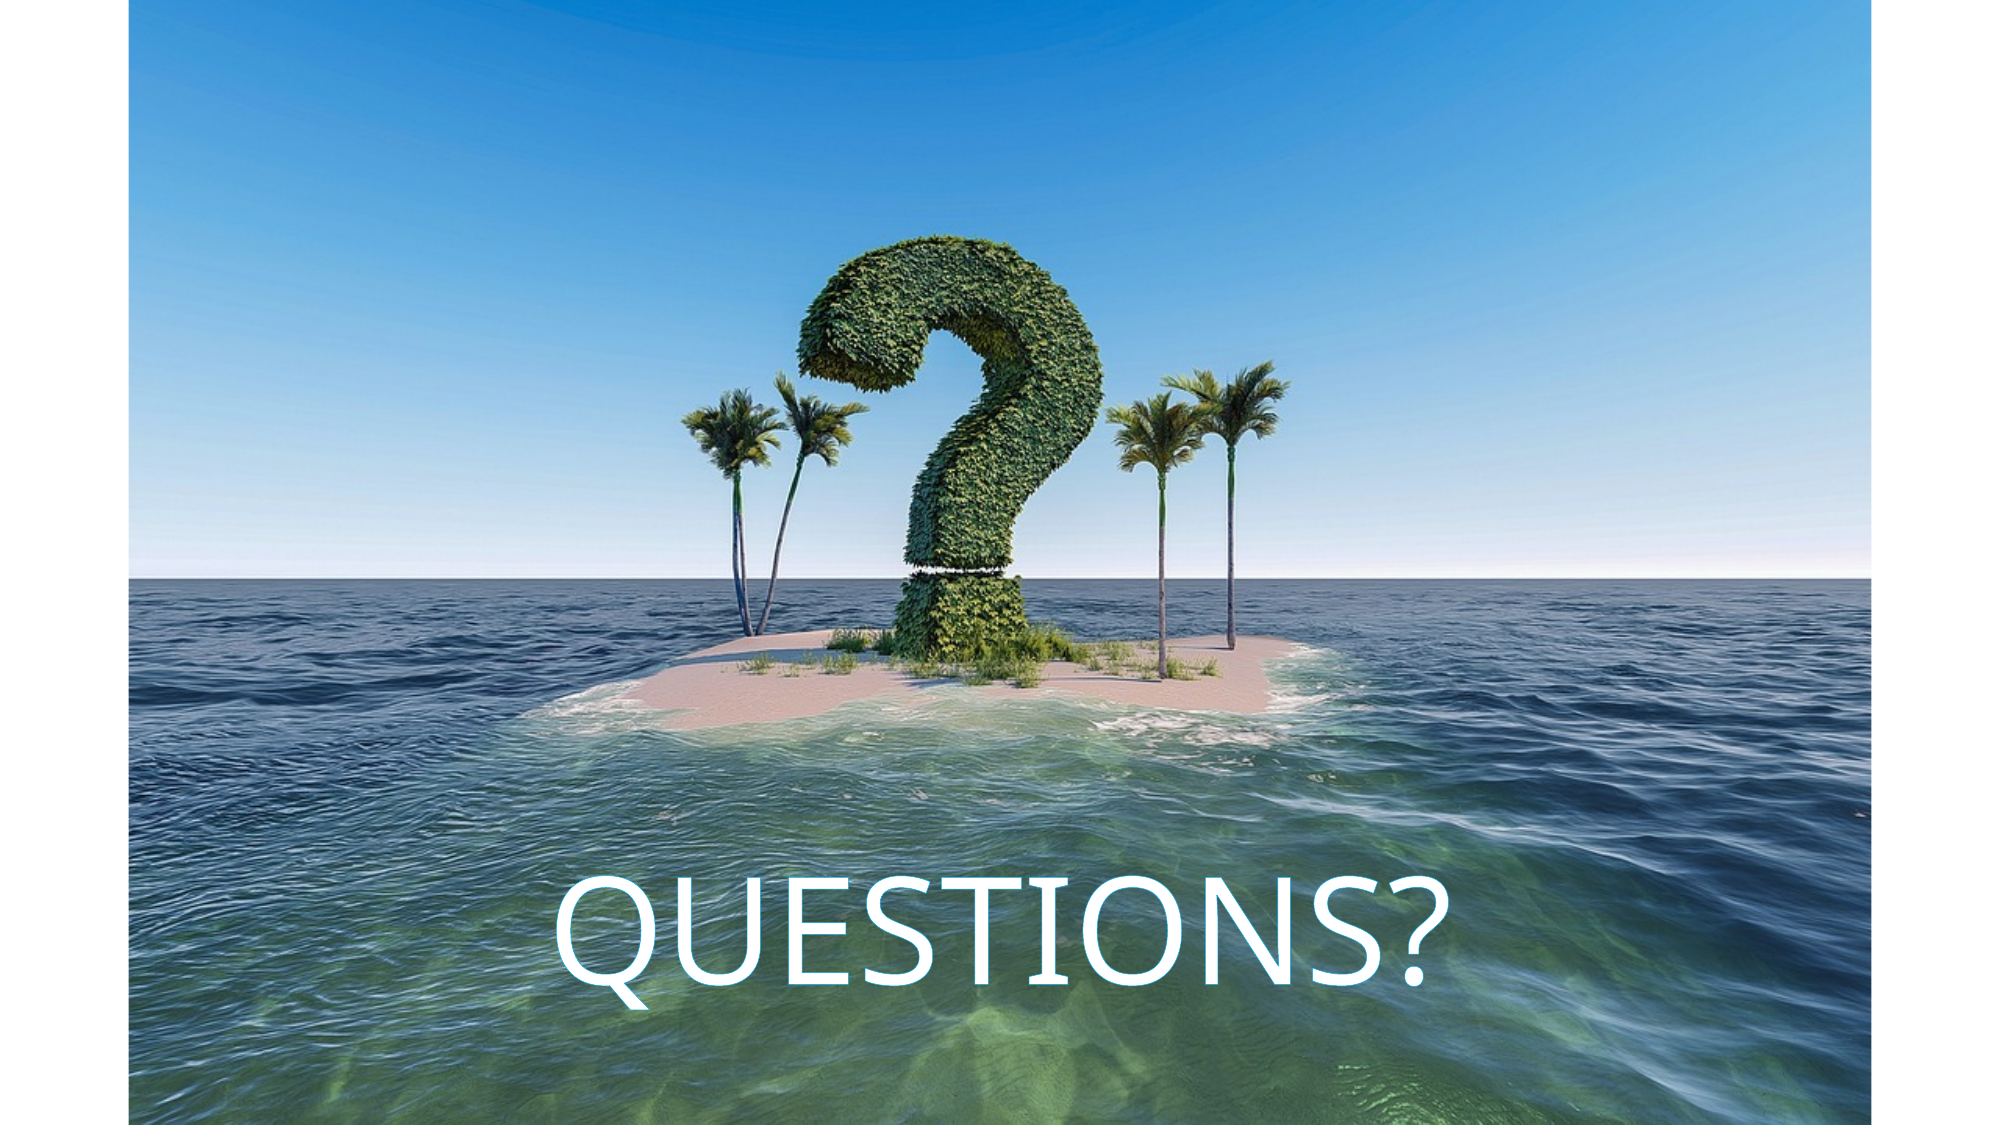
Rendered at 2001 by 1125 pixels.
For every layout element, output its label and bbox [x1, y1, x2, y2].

picture [128, 0, 1872, 1125]
